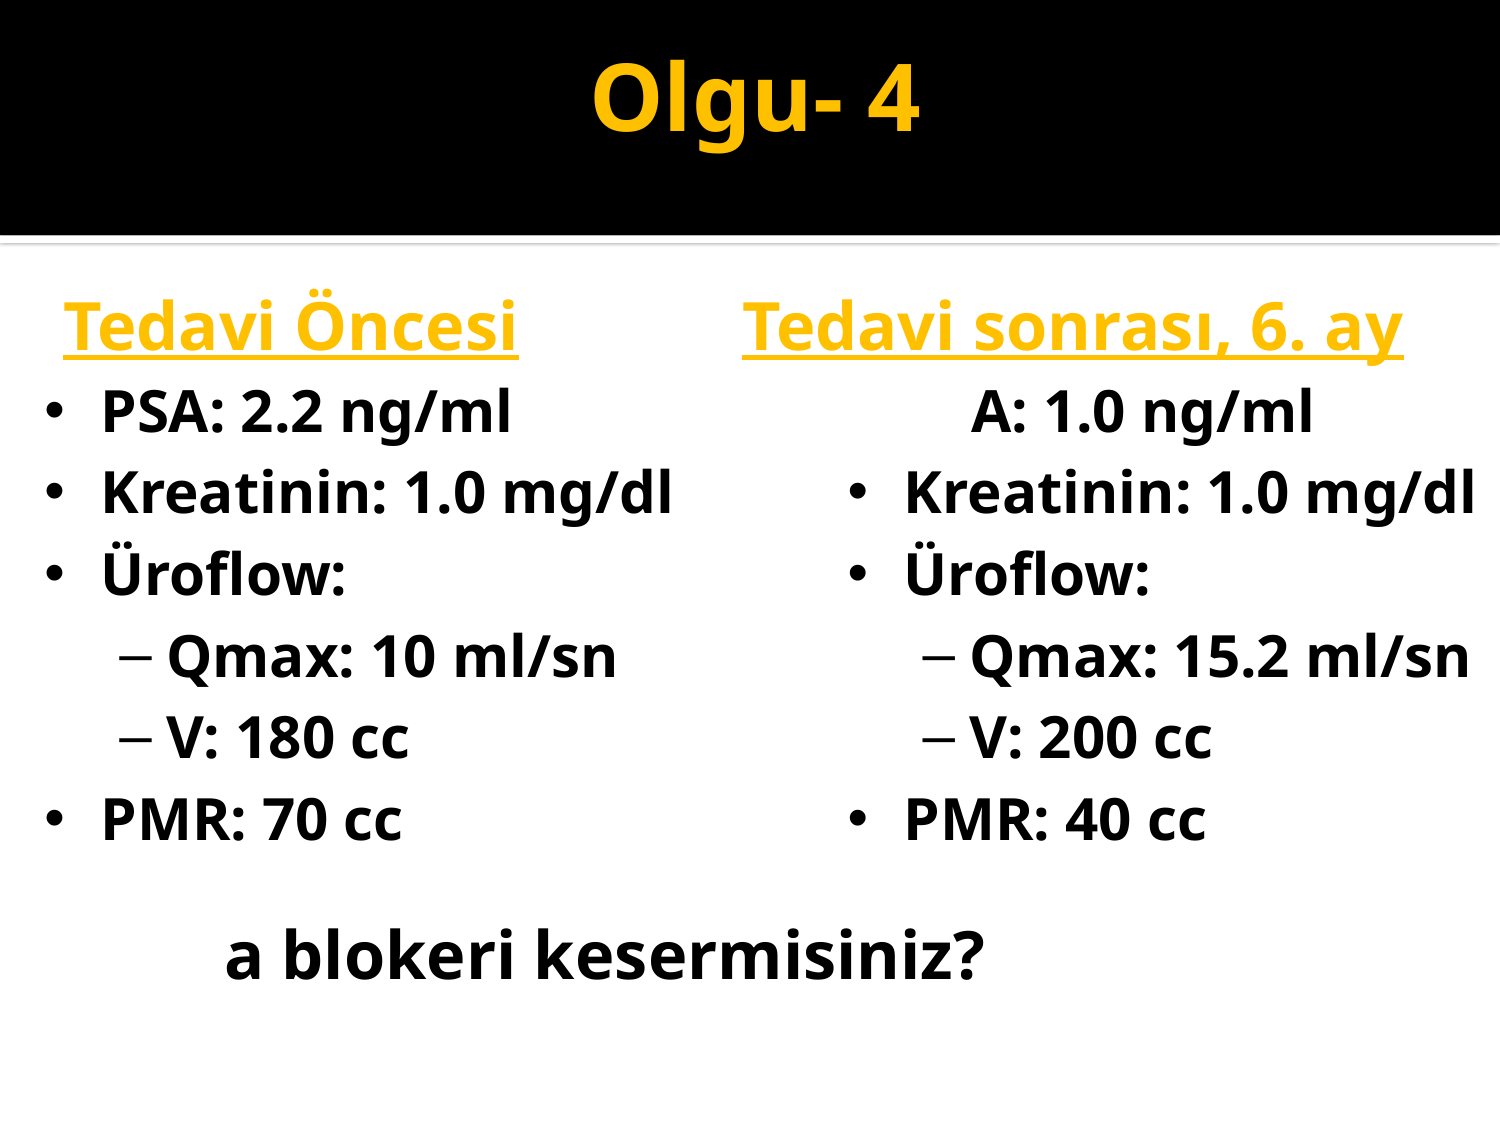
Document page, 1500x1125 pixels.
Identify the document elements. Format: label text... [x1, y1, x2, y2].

text_box PSA: 1.0 ng/ml Kreatinin: 1.0 mg/dl Üroflow: Qmax: 15.2 ml/sn V: 200 cc PMR: 40 cc [832, 366, 1500, 910]
text_box Alfa blokeri kesermisiniz? [126, 905, 1001, 1000]
text_box Tedavi Öncesi [48, 276, 534, 371]
text_box Tedavi sonrası, 6. ay [727, 276, 1419, 371]
text_box PSA: 2.2 ng/ml Kreatinin: 1.0 mg/dl Üroflow: Qmax: 10 ml/sn V: 180 cc PMR: 70 cc [29, 366, 832, 917]
title Olgu- 4 [76, 0, 1427, 188]
